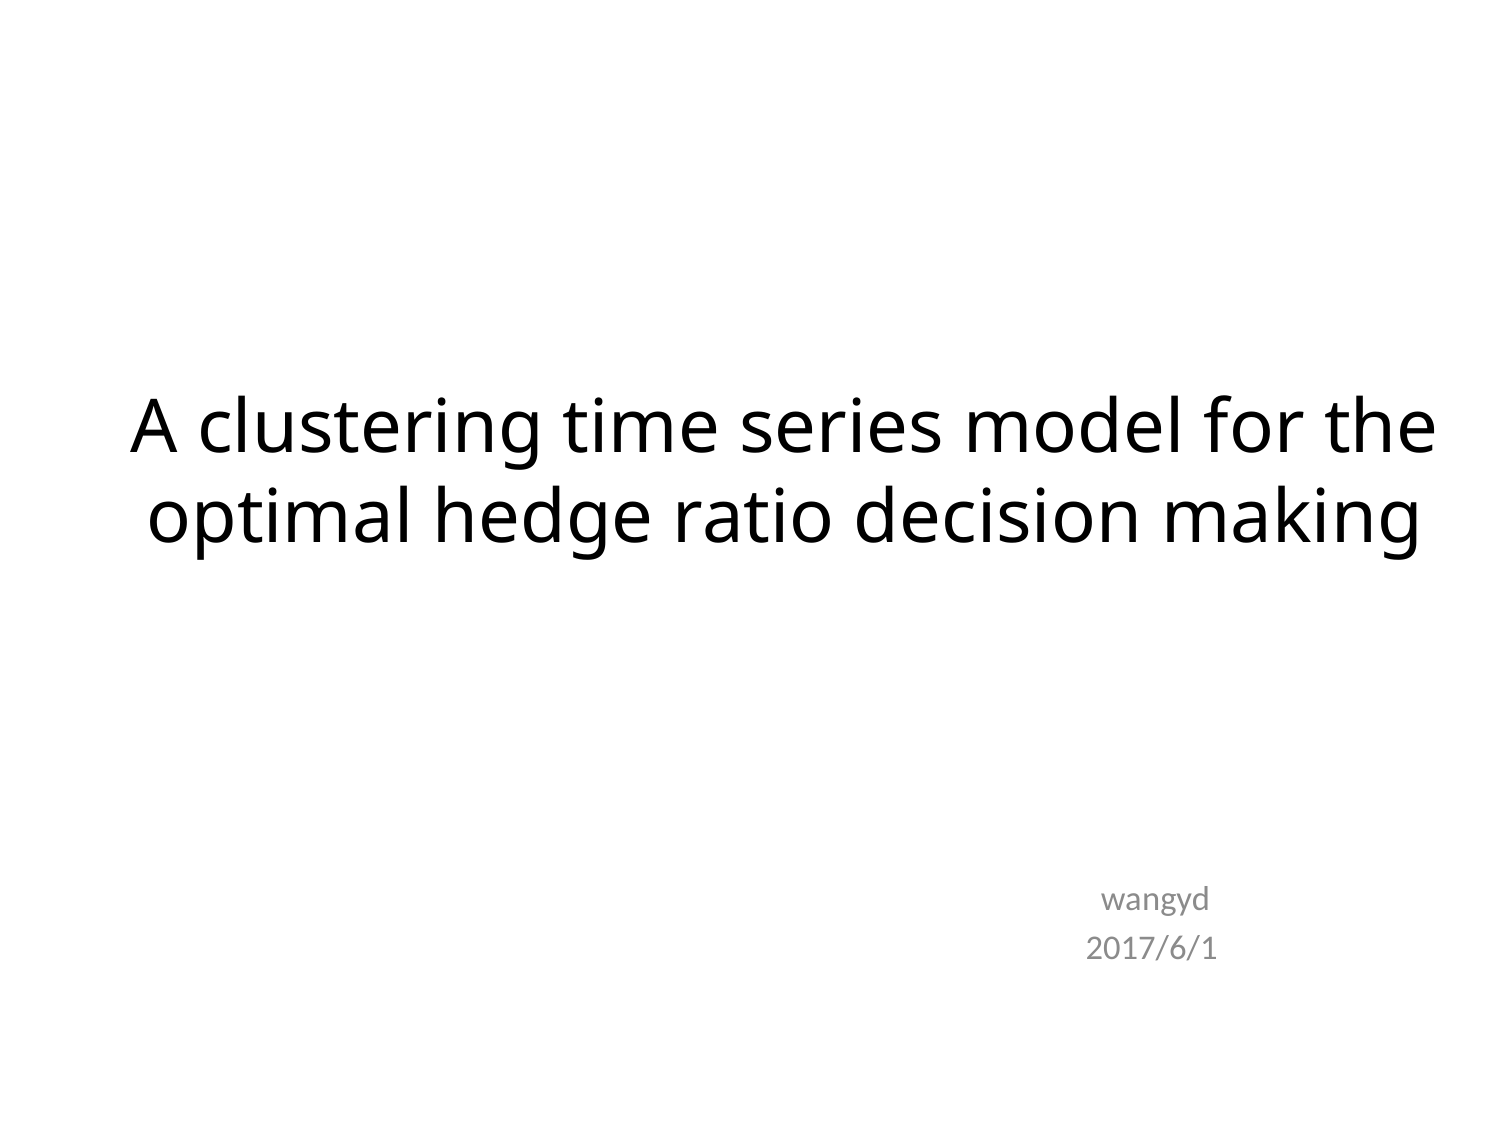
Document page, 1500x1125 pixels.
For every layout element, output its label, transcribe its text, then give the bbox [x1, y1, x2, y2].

title A clustering time series model for the optimal hedge ratio decision making [112, 349, 1459, 587]
subtitle wangyd 2017/6/1 [891, 763, 1412, 976]
